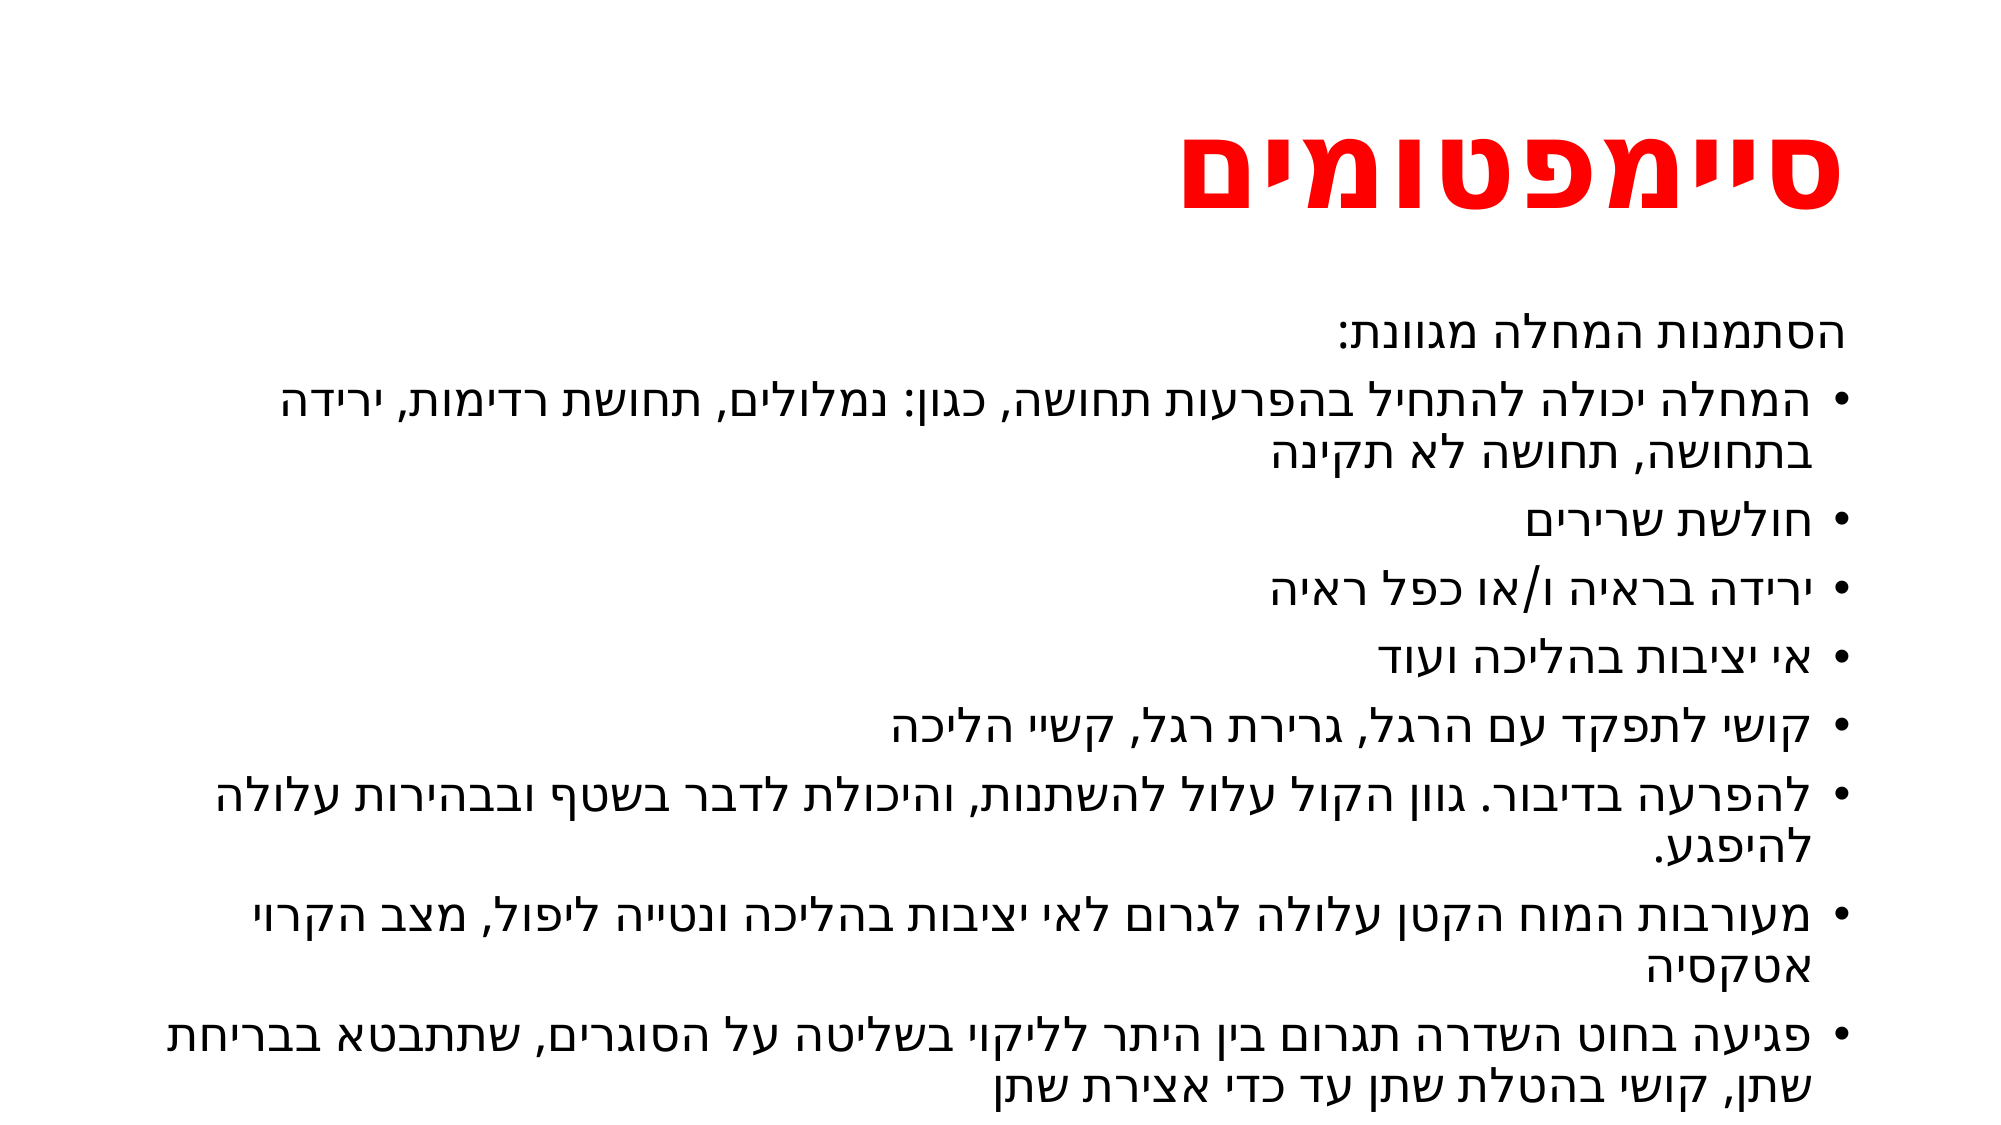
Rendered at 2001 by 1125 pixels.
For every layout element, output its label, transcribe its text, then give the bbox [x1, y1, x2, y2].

list הסתמנות המחלה מגוונת: המחלה יכולה להתחיל בהפרעות תחושה, כגון: נמלולים, תחושת רדימות, ירידה בתחושה, תחושה לא תקינה חולשת שרירים ירידה בראיה ו/או כפל ראיה אי יציבות בהליכה ועוד קושי לתפקד עם הרגל, גרירת רגל, קשיי הליכה להפרעה בדיבור. גוון הקול עלול להשתנות, והיכולת לדבר בשטף ובבהירות עלולה להיפגע. מעורבות המוח הקטן עלולה לגרום לאי יציבות בהליכה ונטייה ליפול, מצב הקרוי אטקסיה פגיעה בחוט השדרה תגרום בין היתר לליקוי בשליטה על הסוגרים, שתתבטא בבריחת שתן, קושי בהטלת שתן עד כדי אצירת שתן [137, 299, 1863, 1125]
title סיימפטומים [137, 59, 1863, 278]
